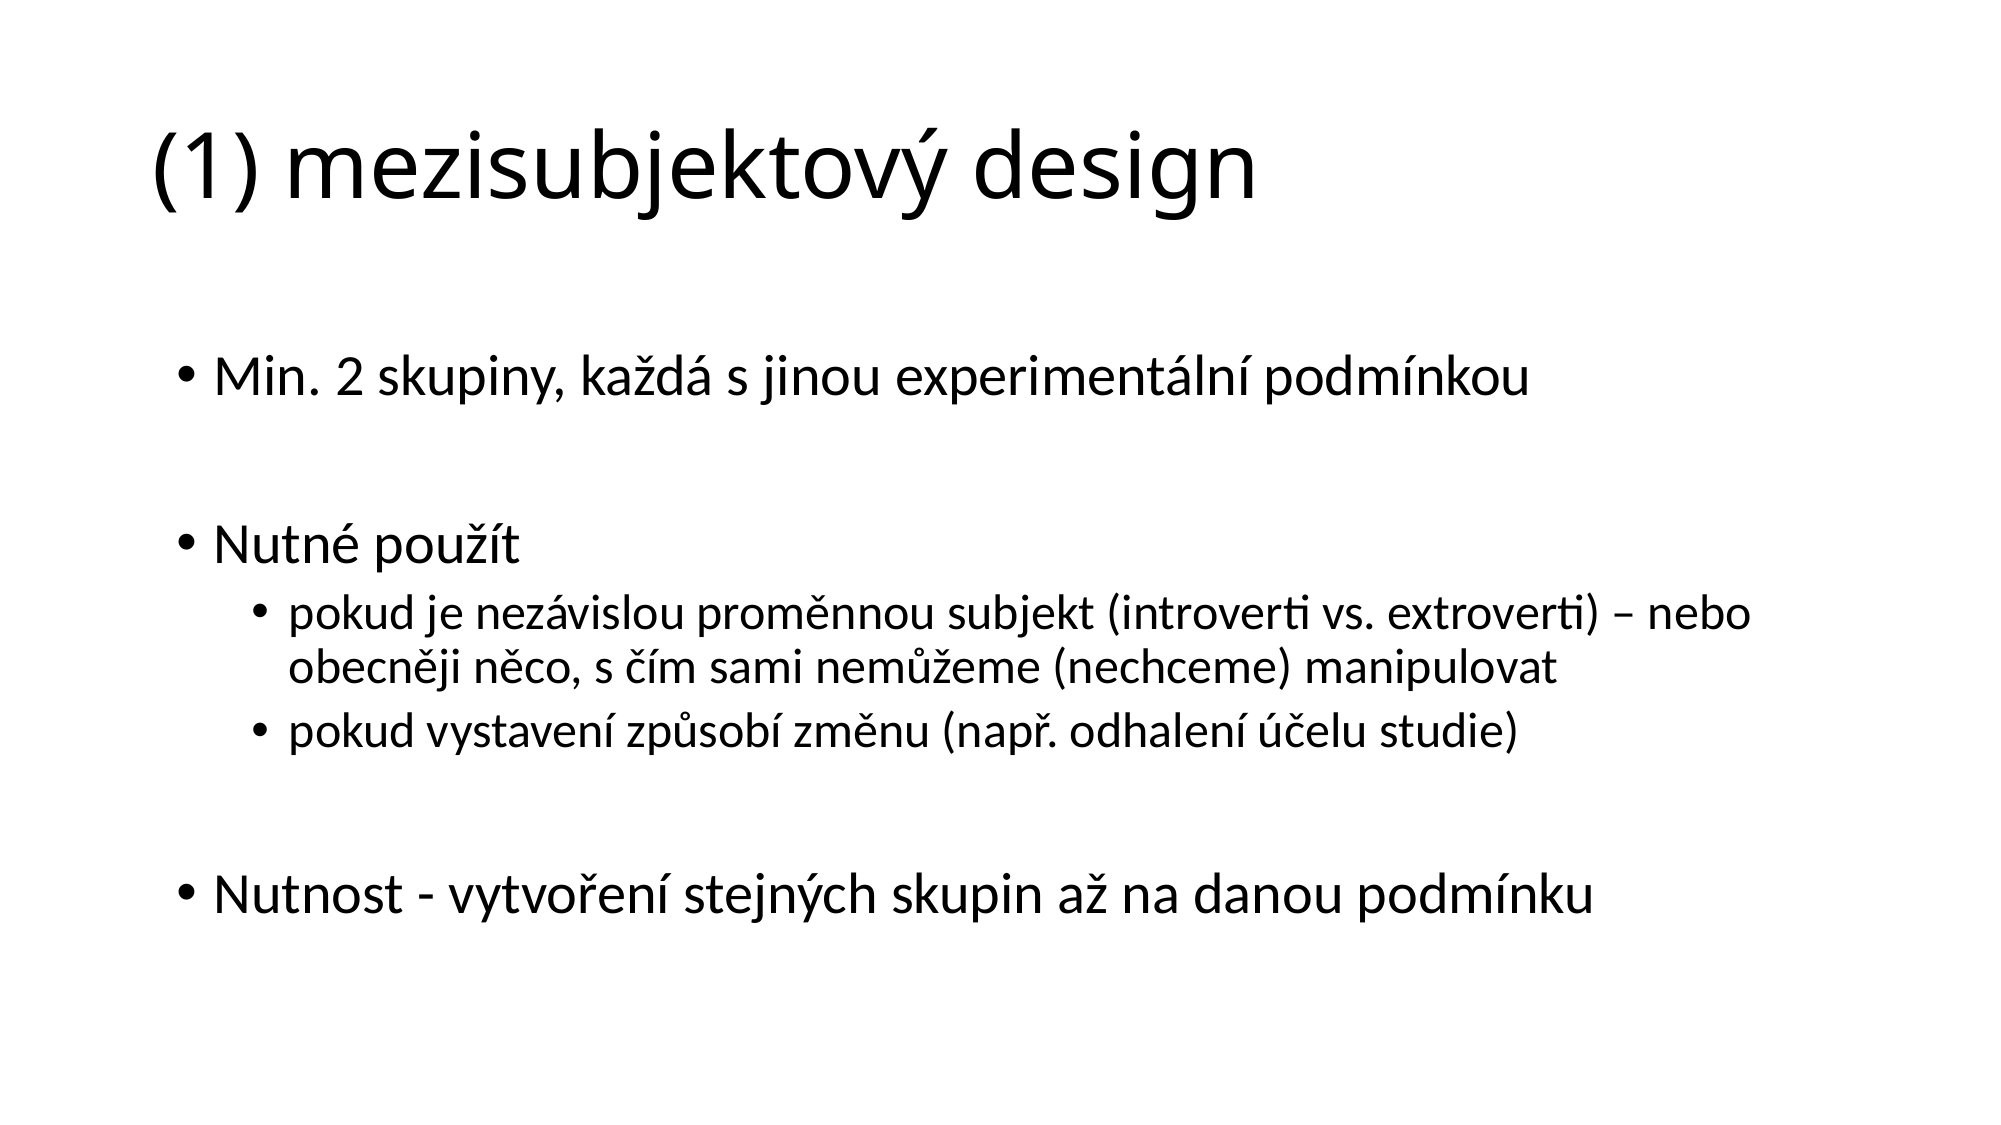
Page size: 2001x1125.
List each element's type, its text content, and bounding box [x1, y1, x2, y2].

list Min. 2 skupiny, každá s jinou experimentální podmínkou Nutné použít pokud je nezávislou proměnnou subjekt (introverti vs. extroverti) – nebo obecněji něco, s čím sami nemůžeme (nechceme) manipulovat pokud vystavení způsobí změnu (např. odhalení účelu studie) Nutnost - vytvoření stejných skupin až na danou podmínku [161, 338, 1922, 1013]
title (1) mezisubjektový design [137, 59, 1863, 278]
